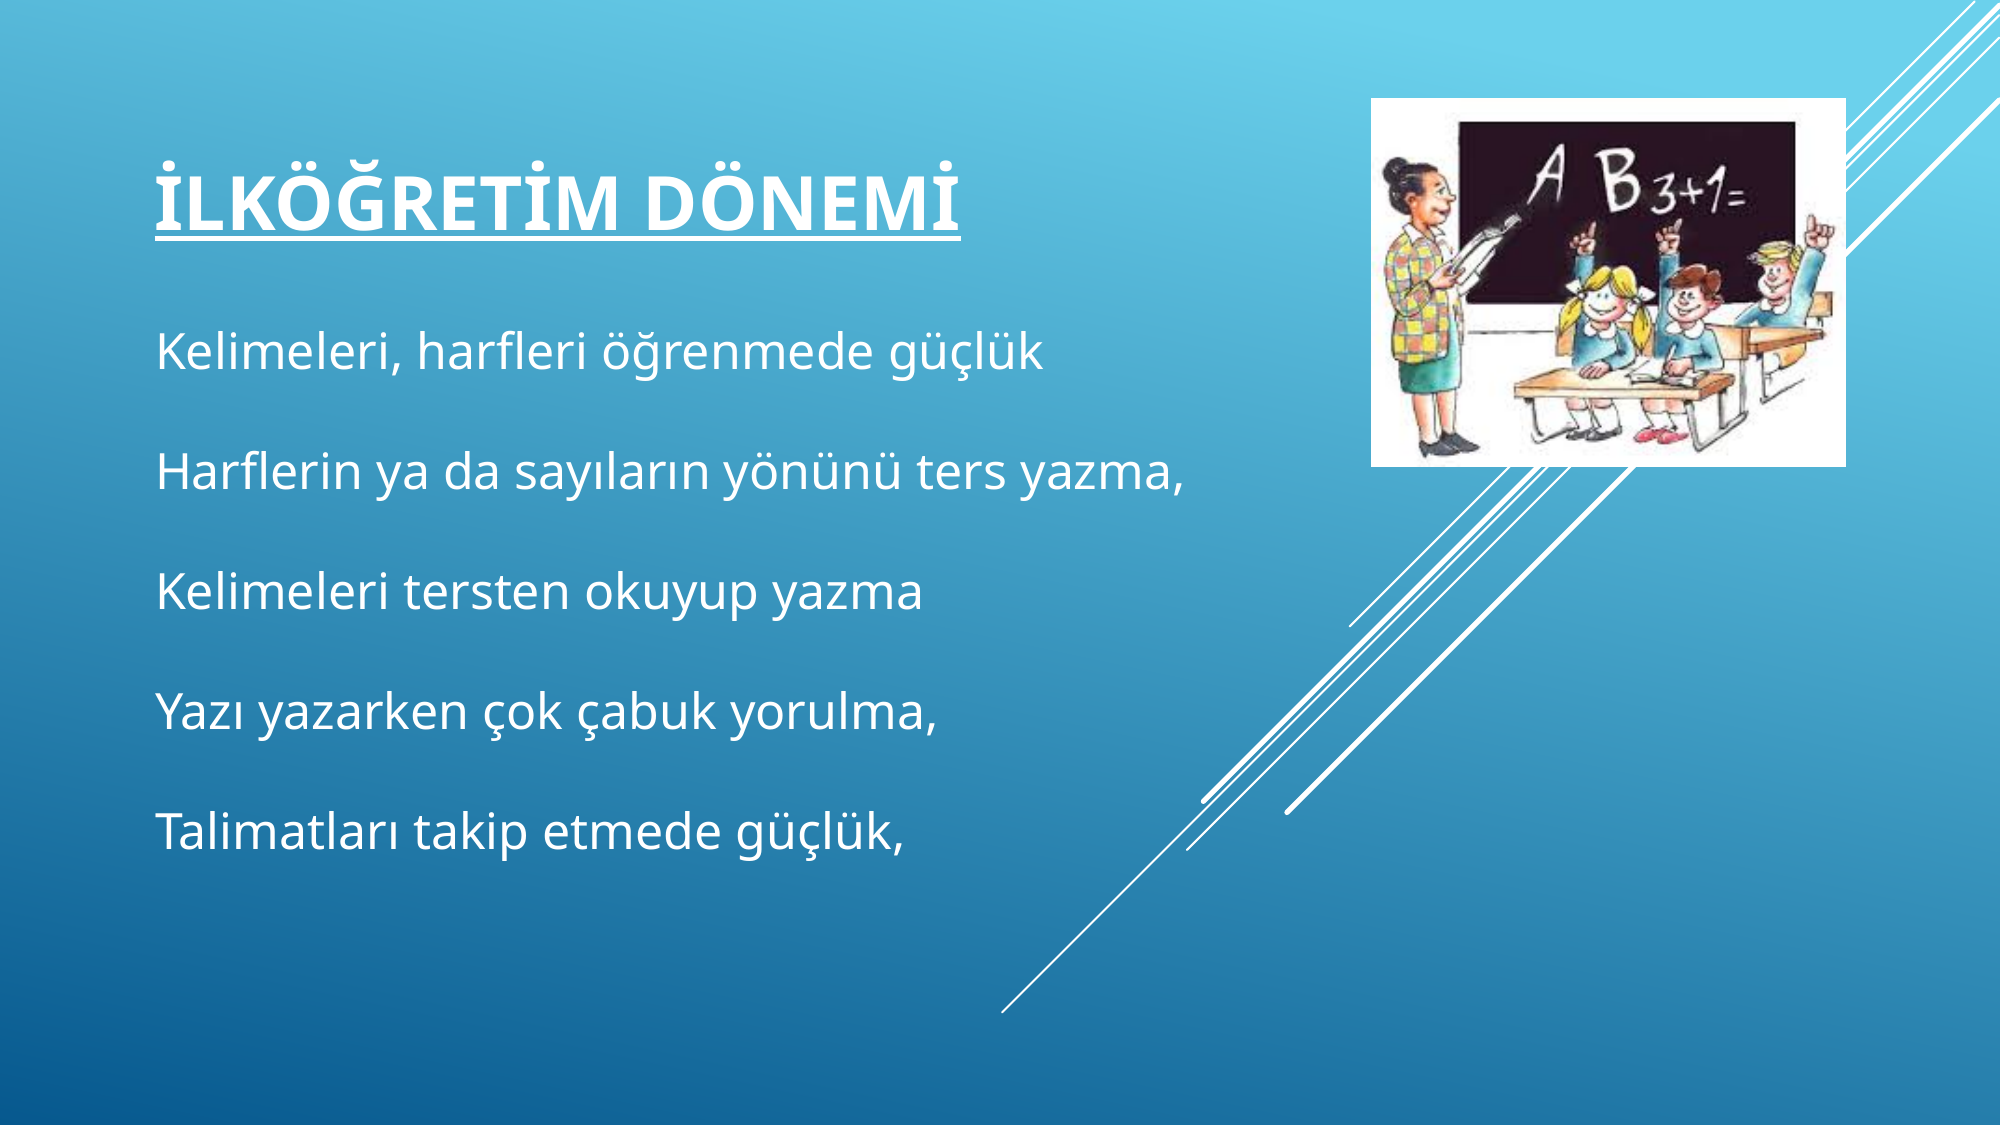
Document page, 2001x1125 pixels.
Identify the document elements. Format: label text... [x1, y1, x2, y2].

title İLKÖĞRETİM DÖNEMİ [139, 99, 1216, 253]
text_box ​ ​ Kelimeleri, harfleri öğrenmede güçlük Harflerin ya da sayıların yönünü ters yazma, Kelimeleri tersten okuyup yazma ​ Yazı yazarken çok çabuk yorulma, ​ Talimatları takip etmede güçlük, [127, 251, 1535, 927]
picture [1370, 98, 1846, 468]
